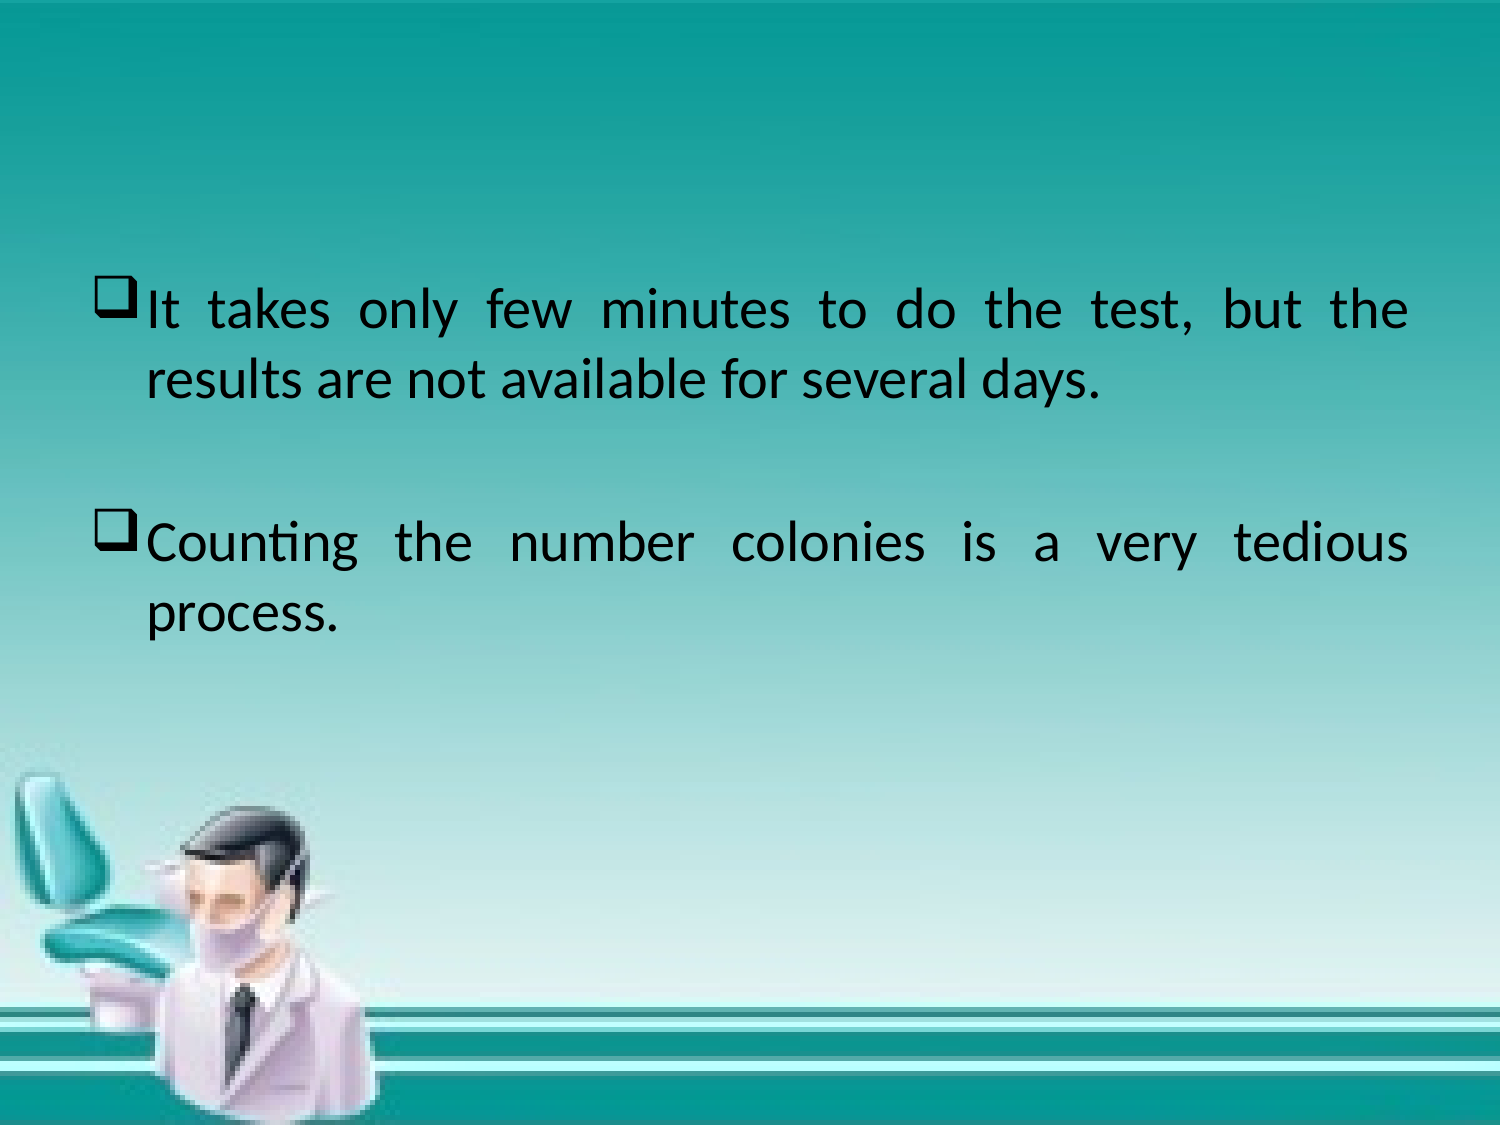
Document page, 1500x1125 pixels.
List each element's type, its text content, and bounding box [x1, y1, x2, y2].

picture [0, 0, 1500, 1125]
list It takes only few minutes to do the test, but the results are not available for several days. Counting the number colonies is a very tedious process. [75, 262, 1425, 1005]
